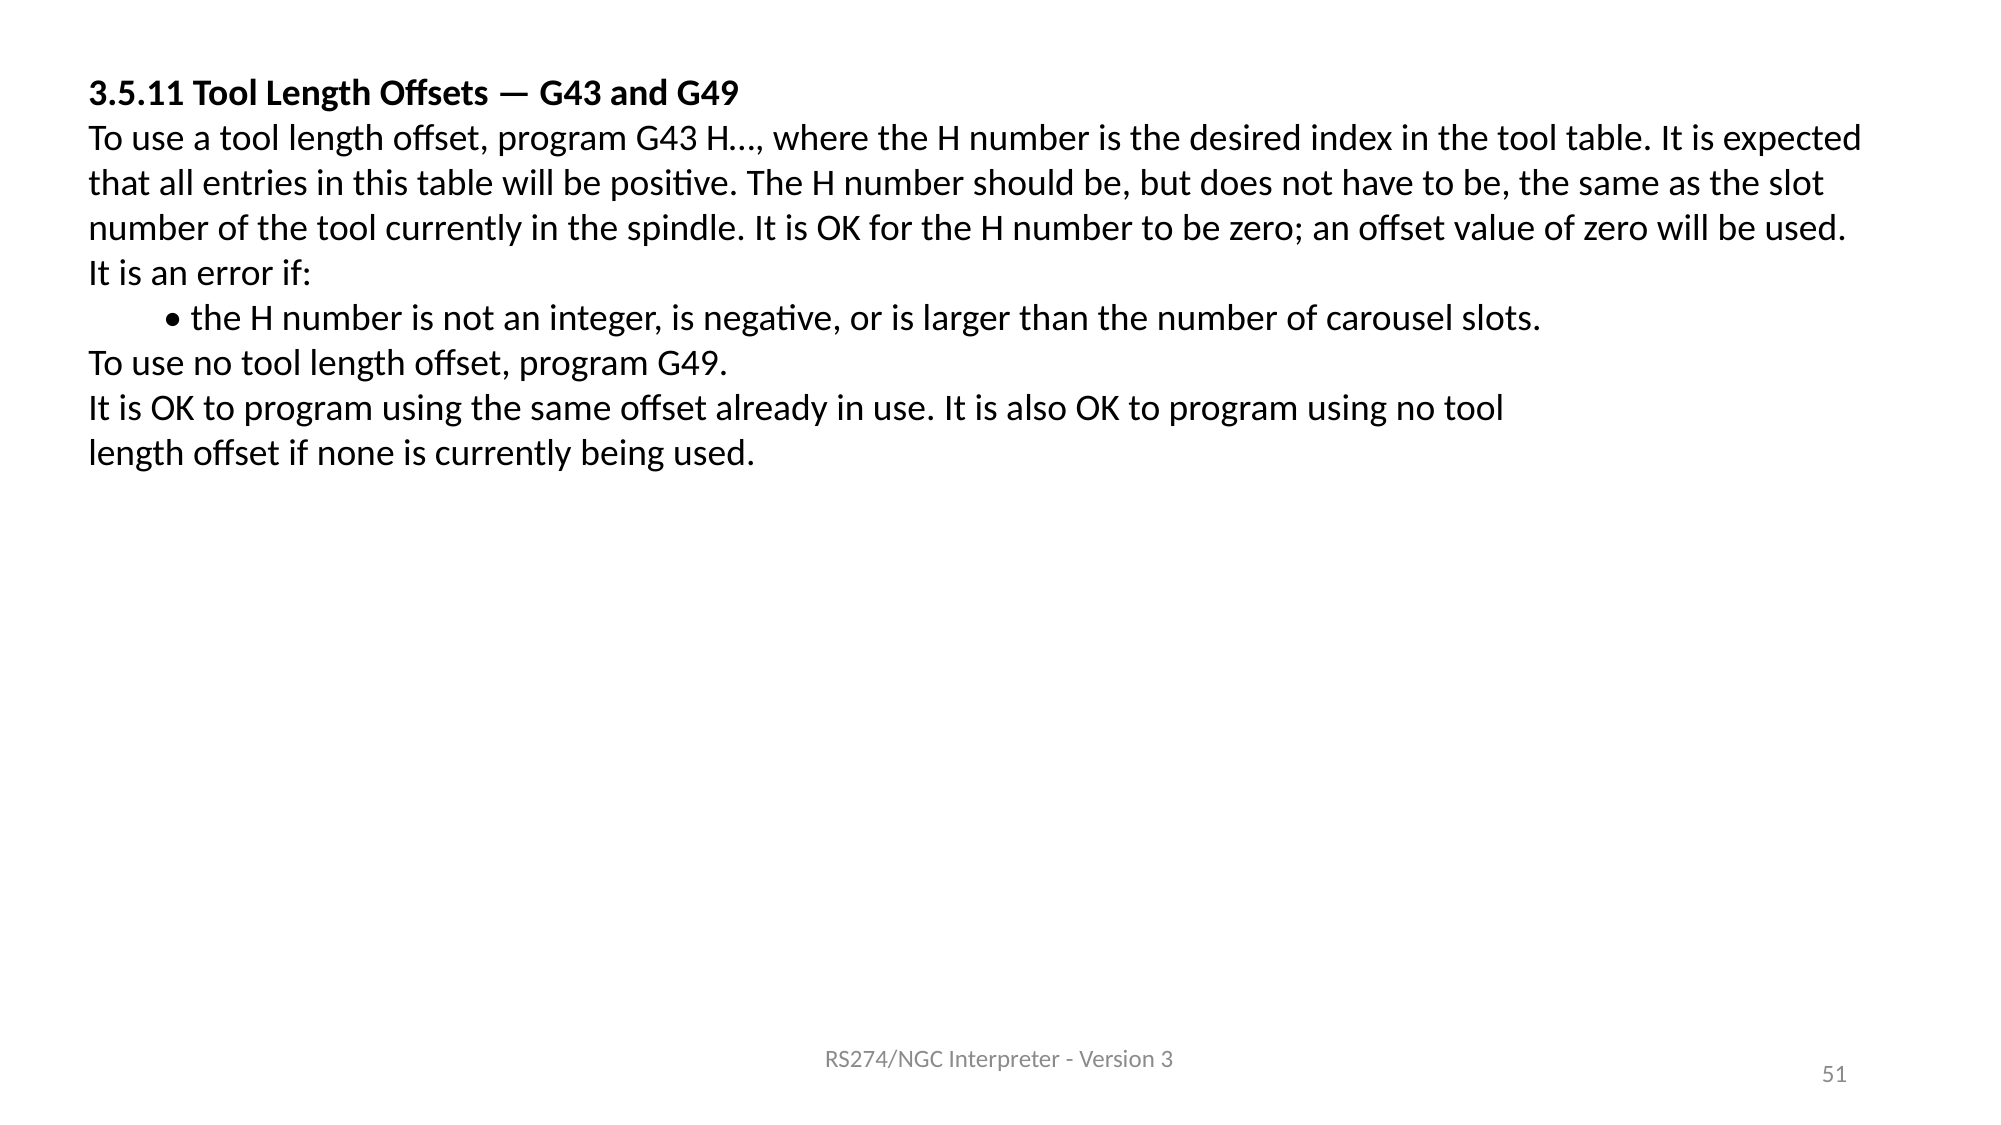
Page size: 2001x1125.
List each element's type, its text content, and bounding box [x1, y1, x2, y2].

footer RS274/NGC Interpreter - Version 3 [662, 1042, 1338, 1103]
slide_number 51 [1412, 1042, 1863, 1103]
text_box 3.5.11 Tool Length Offsets — G43 and G49 To use a tool length offset, program G43 H…, where the H number is the desired index in the tool table. It is expected that all entries in this table will be positive. The H number should be, but does not have to be, the same as the slot number of the tool currently in the spindle. It is OK for the H number to be zero; an offset value of zero will be used. It is an error if: • the H number is not an integer, is negative, or is larger than the number of carousel slots. To use no tool length offset, program G49. It is OK to program using the same offset already in use. It is also OK to program using no tool length offset if none is currently being used. [73, 60, 1926, 526]
